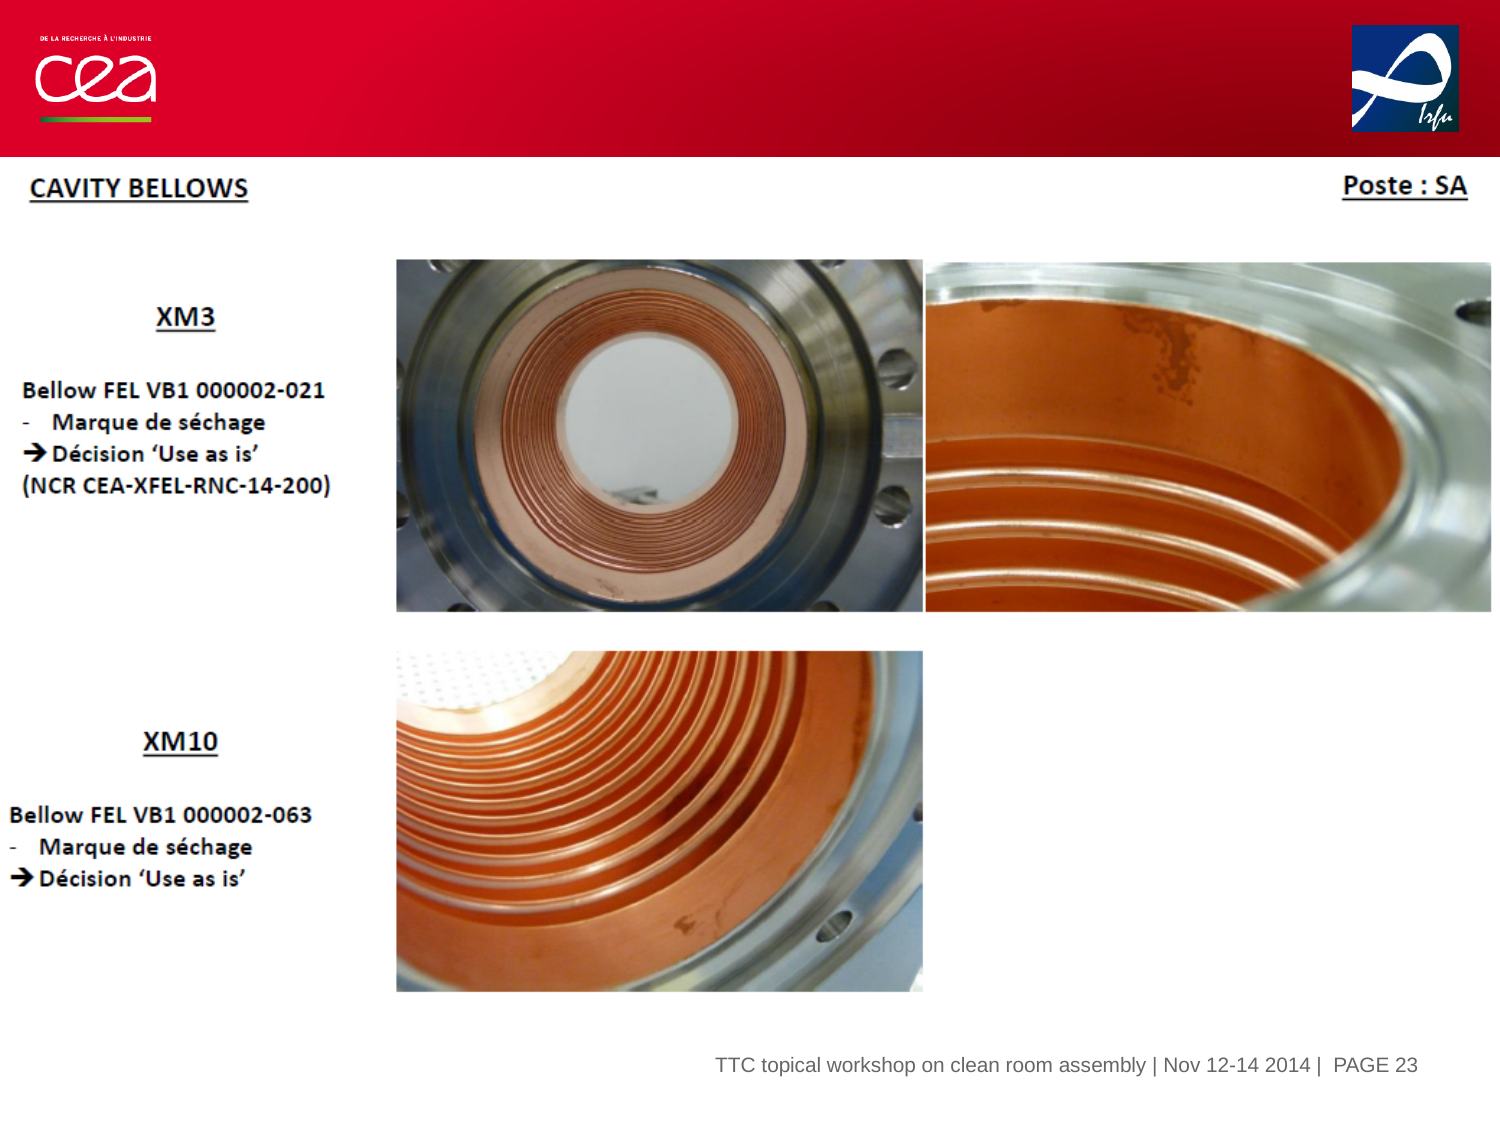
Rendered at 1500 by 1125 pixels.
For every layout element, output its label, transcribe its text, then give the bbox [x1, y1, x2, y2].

picture [0, 0, 1500, 157]
picture [0, 160, 1500, 995]
footer TTC topical workshop on clean room assembly | Nov 12-14 2014 [336, 1034, 1311, 1095]
slide_number | PAGE 23 [1316, 1034, 1500, 1094]
